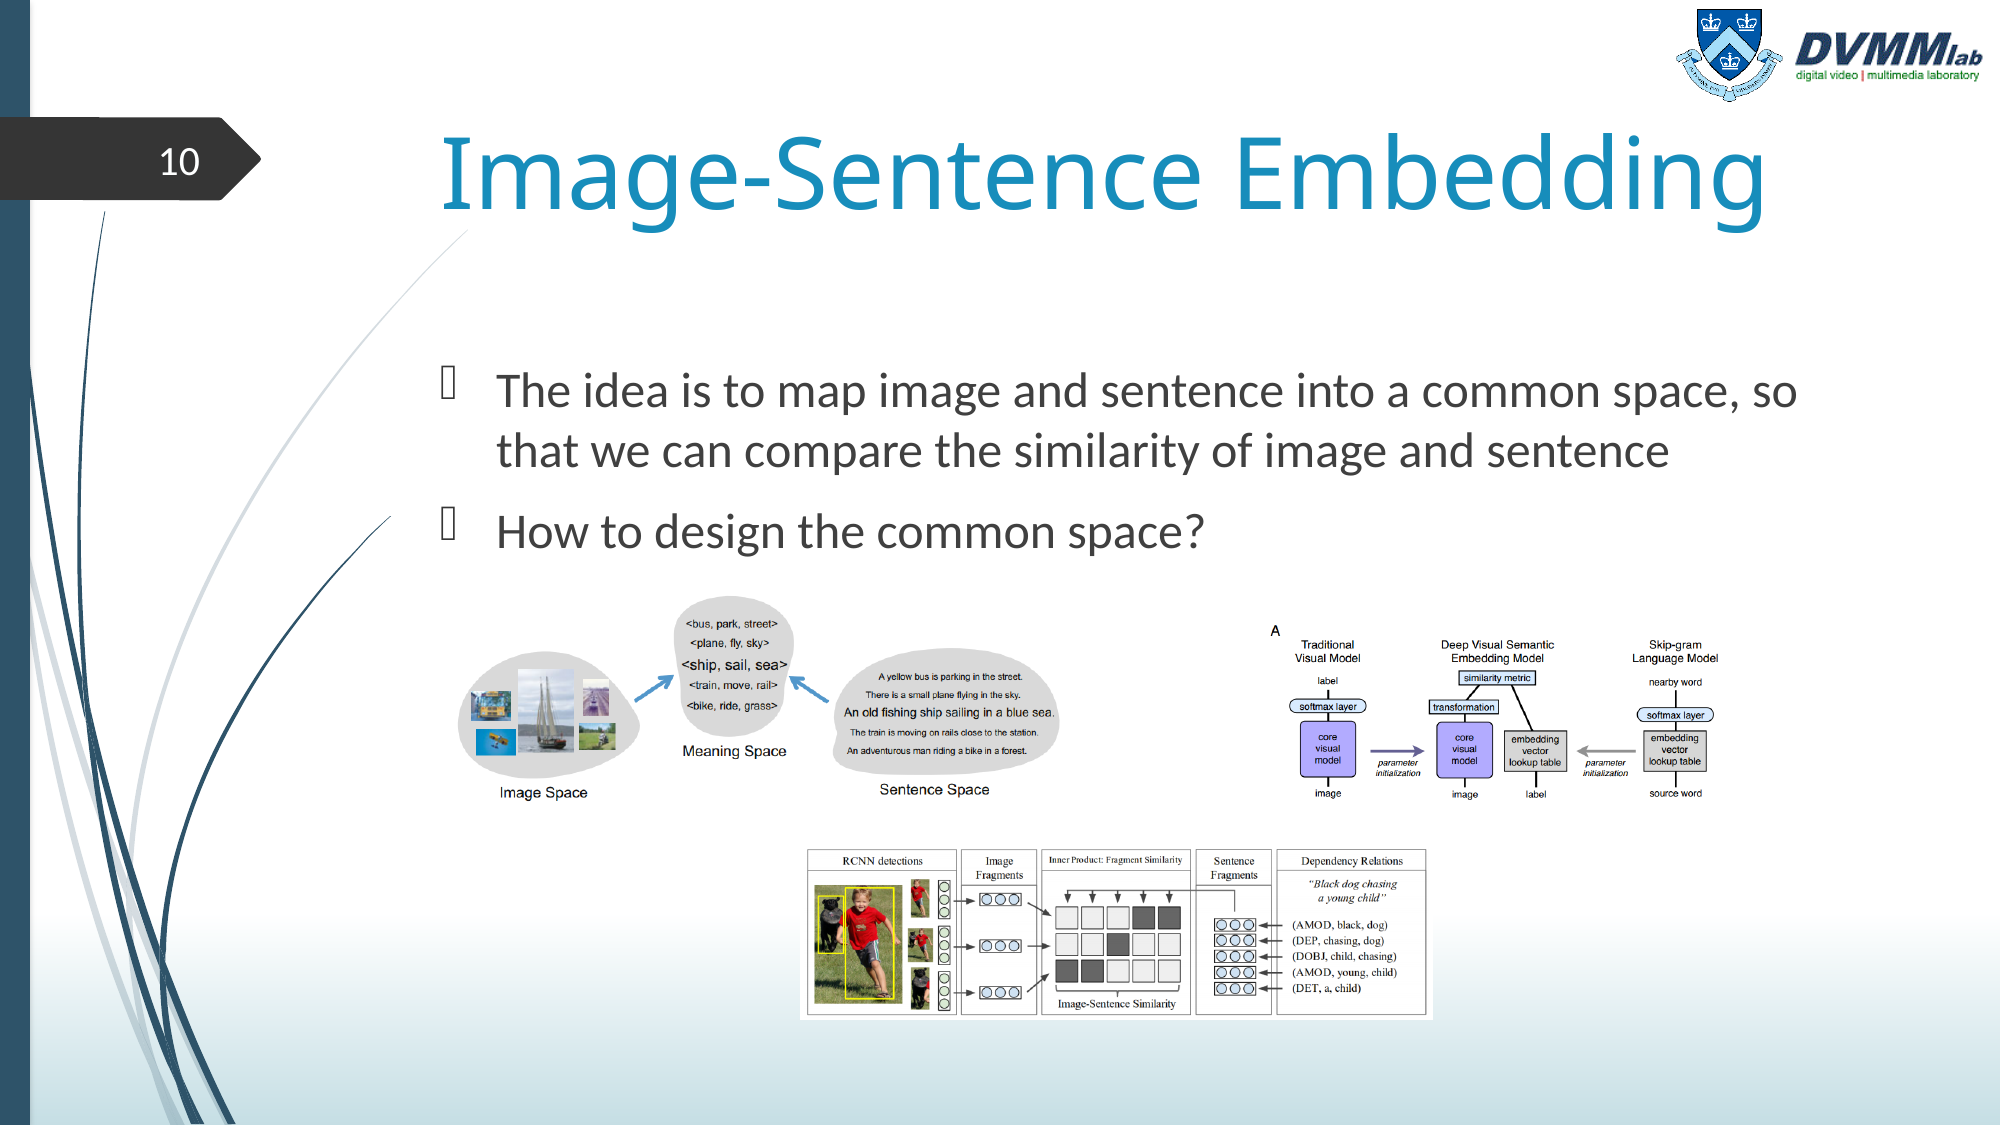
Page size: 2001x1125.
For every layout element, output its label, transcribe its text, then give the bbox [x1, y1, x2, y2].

slide_number 10 [87, 129, 216, 190]
title Image-Sentence Embedding [425, 102, 1888, 313]
picture [443, 572, 1087, 811]
list The idea is to map image and sentence into a common space, so that we can compare the similarity of image and sentence How to design the common space? [424, 350, 1888, 970]
picture [1674, 5, 1785, 102]
picture [799, 835, 1434, 1020]
picture [1243, 610, 1730, 816]
picture [1793, 29, 1985, 84]
